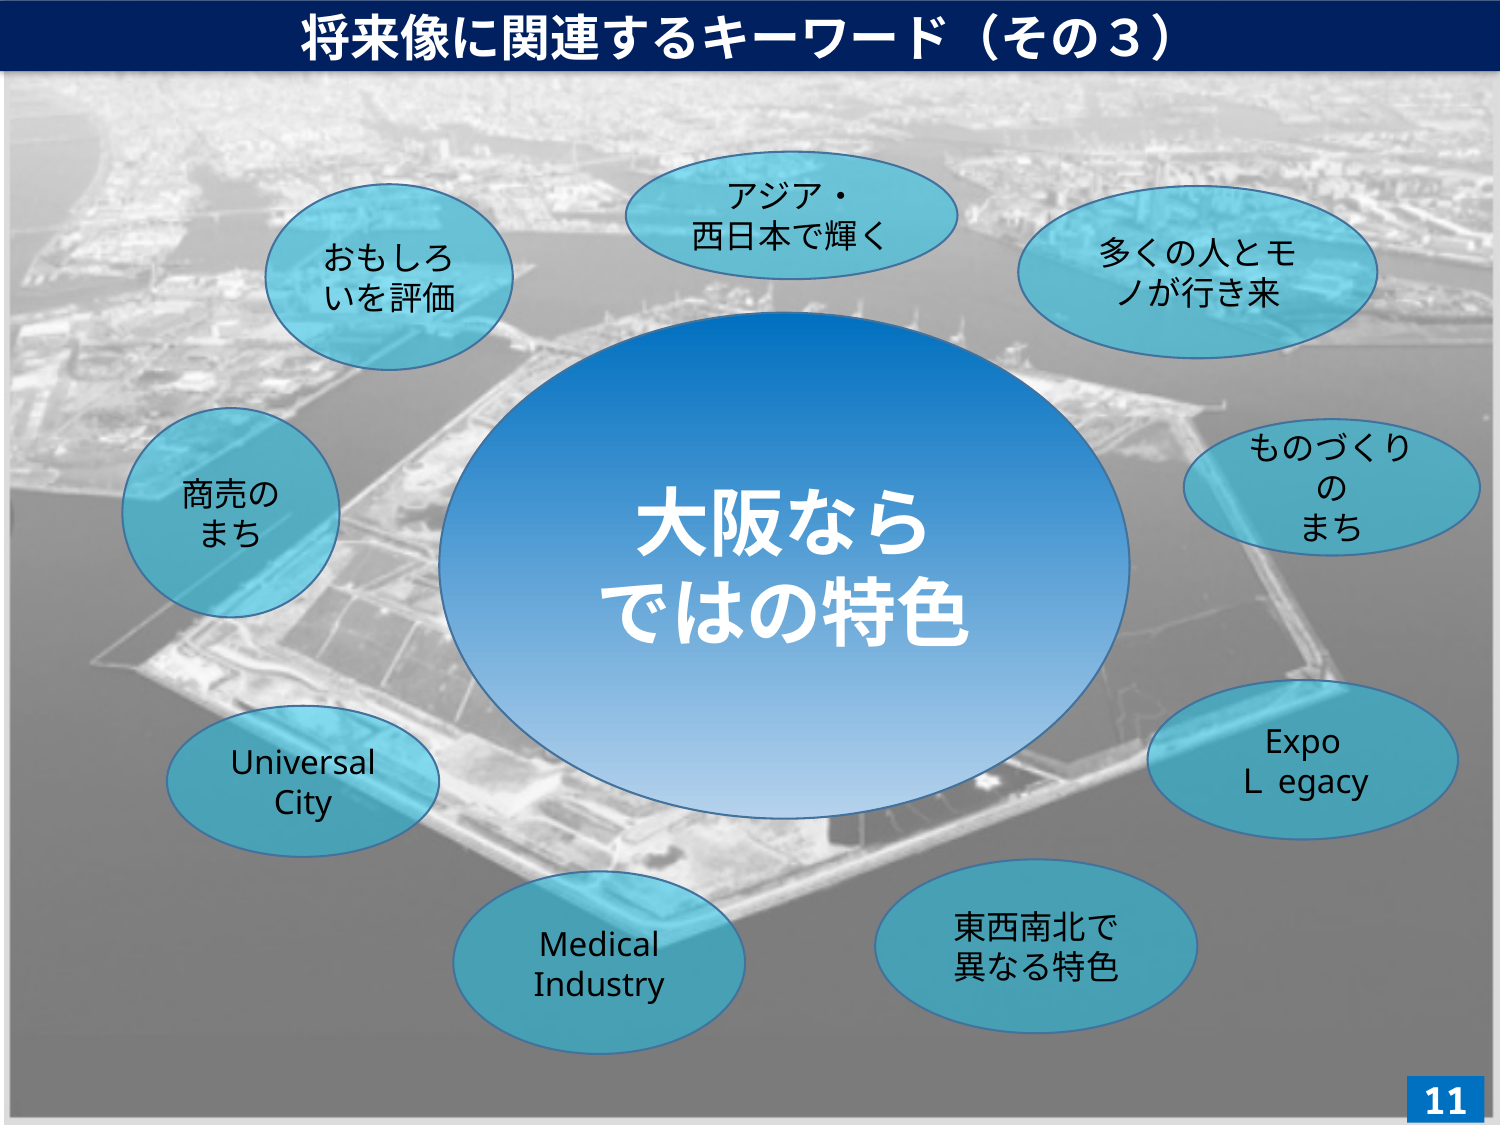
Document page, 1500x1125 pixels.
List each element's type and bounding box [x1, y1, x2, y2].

text_box [0, 0, 4, 72]
picture [4, 0, 1500, 1125]
